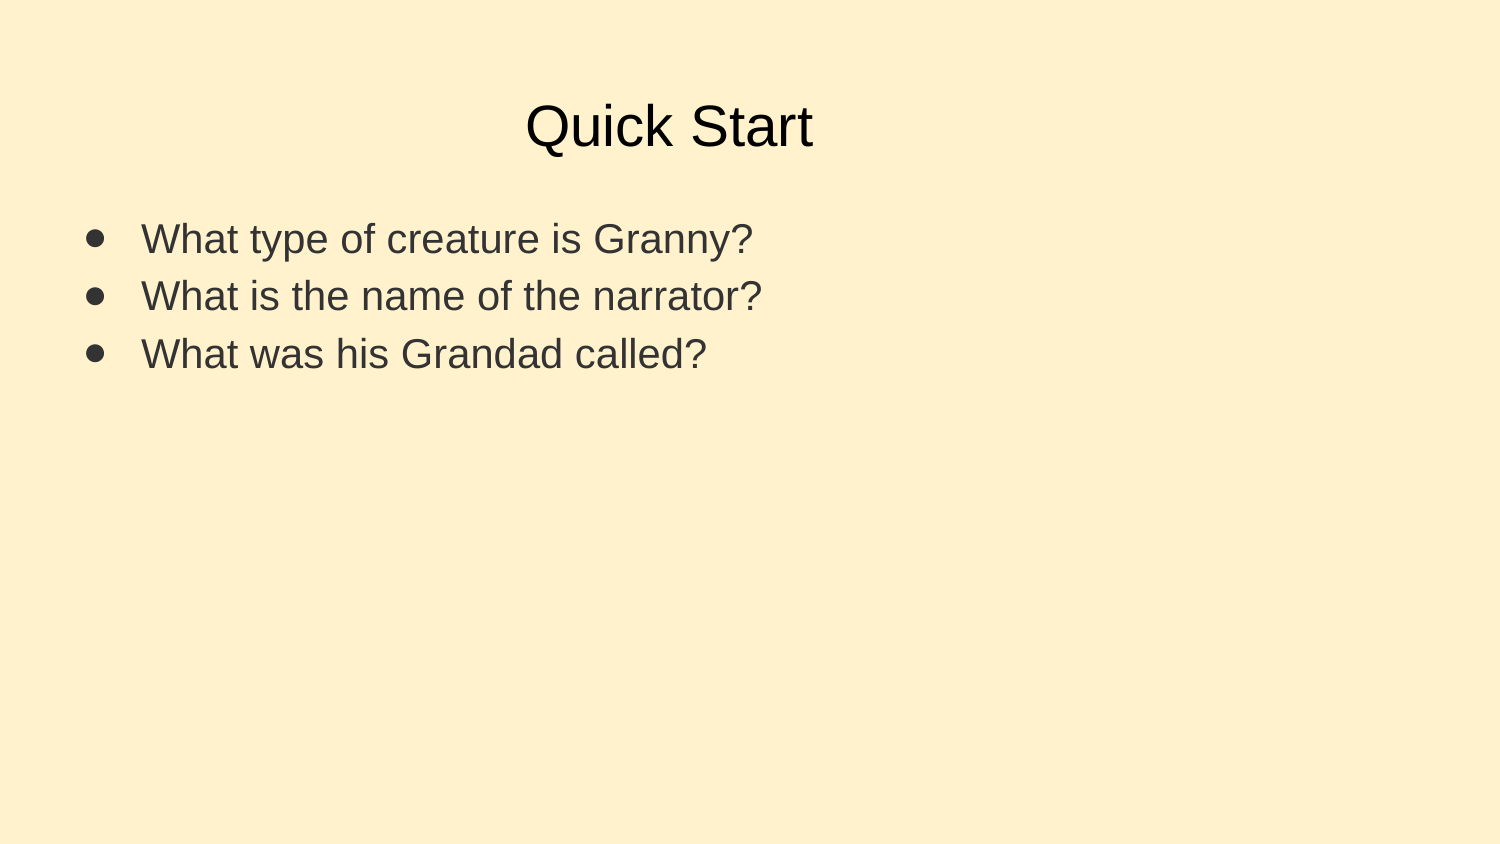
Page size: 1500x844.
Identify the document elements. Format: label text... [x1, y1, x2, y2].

list What type of creature is Granny? What is the name of the narrator? What was his Grandad called? [51, 189, 1449, 750]
title Quick Start [51, 72, 1449, 167]
